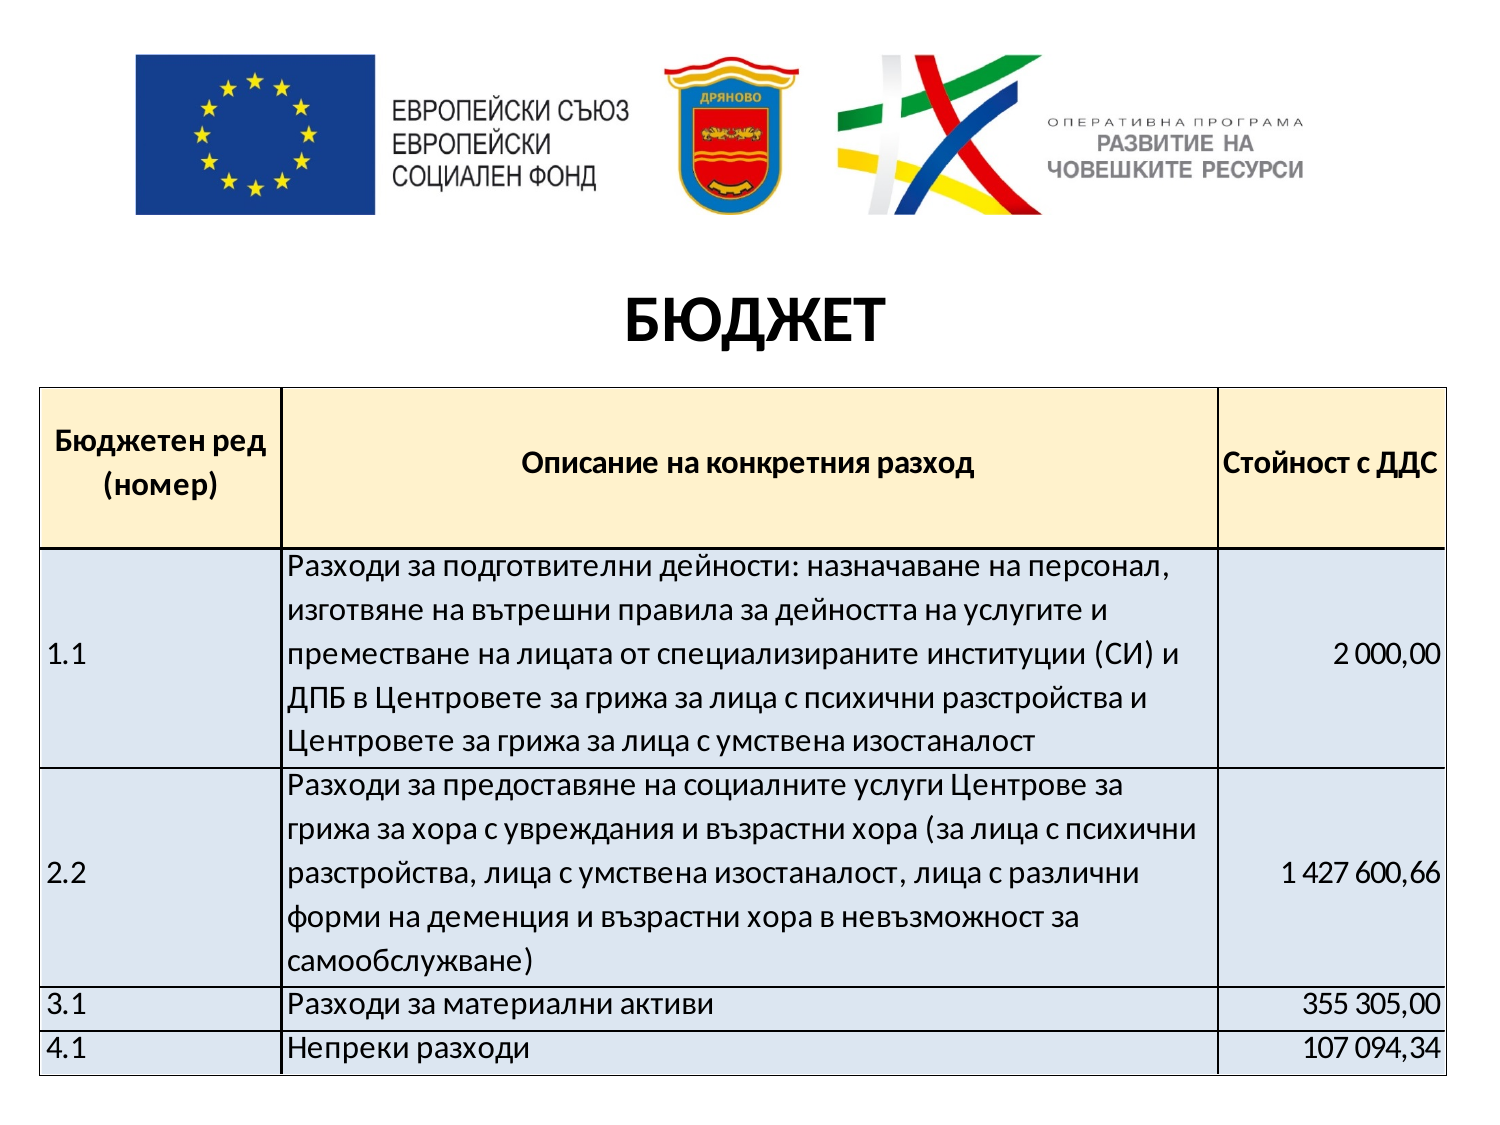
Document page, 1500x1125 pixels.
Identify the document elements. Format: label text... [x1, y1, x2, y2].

picture [135, 54, 1303, 215]
text_box БЮДЖЕТ [590, 267, 922, 374]
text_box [39, 387, 1448, 1077]
